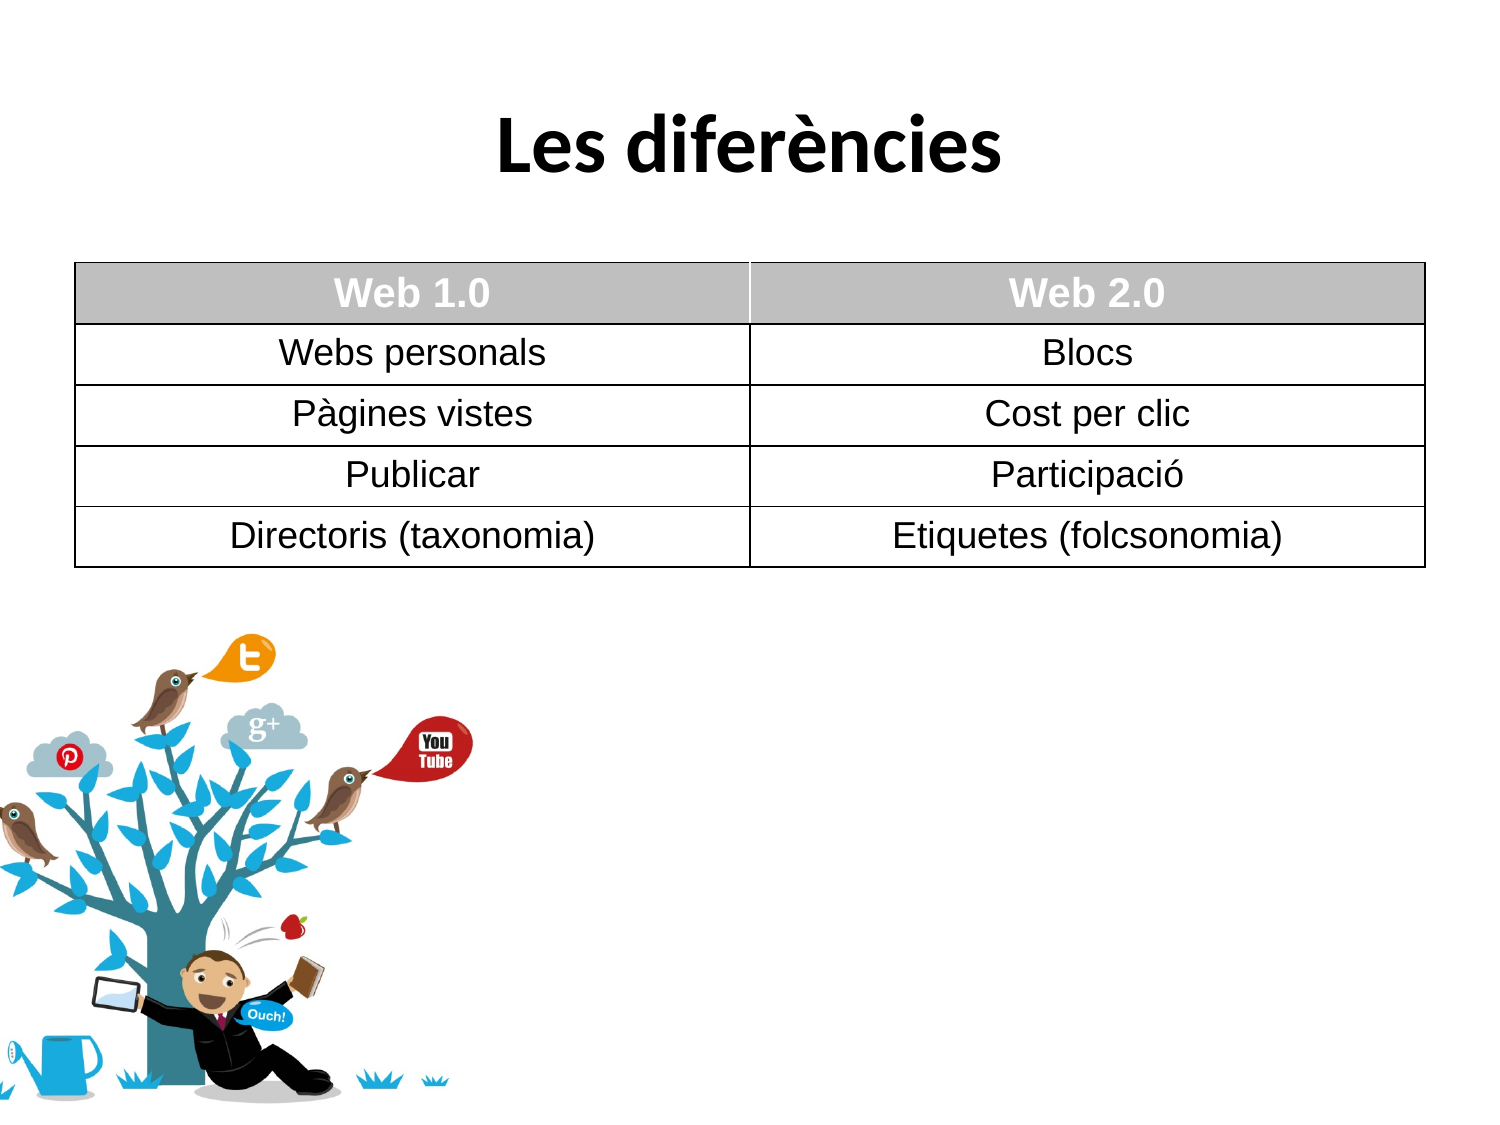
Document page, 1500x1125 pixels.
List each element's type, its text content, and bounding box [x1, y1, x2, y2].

table_cell Webs personals [76, 325, 749, 384]
table_cell Cost per clic [751, 386, 1424, 445]
table_header Web 1.0 [76, 263, 749, 323]
picture [0, 608, 564, 1125]
table_header Web 2.0 [751, 263, 1424, 323]
table_cell Publicar [76, 447, 749, 506]
table_cell Blocs [751, 325, 1424, 384]
table_cell Etiquetes (folcsonomia) [751, 507, 1424, 566]
table_cell Participació [751, 447, 1424, 506]
title Les diferències [75, 45, 1425, 233]
table_cell Directoris (taxonomia) [76, 507, 749, 566]
table_cell Pàgines vistes [76, 386, 749, 445]
